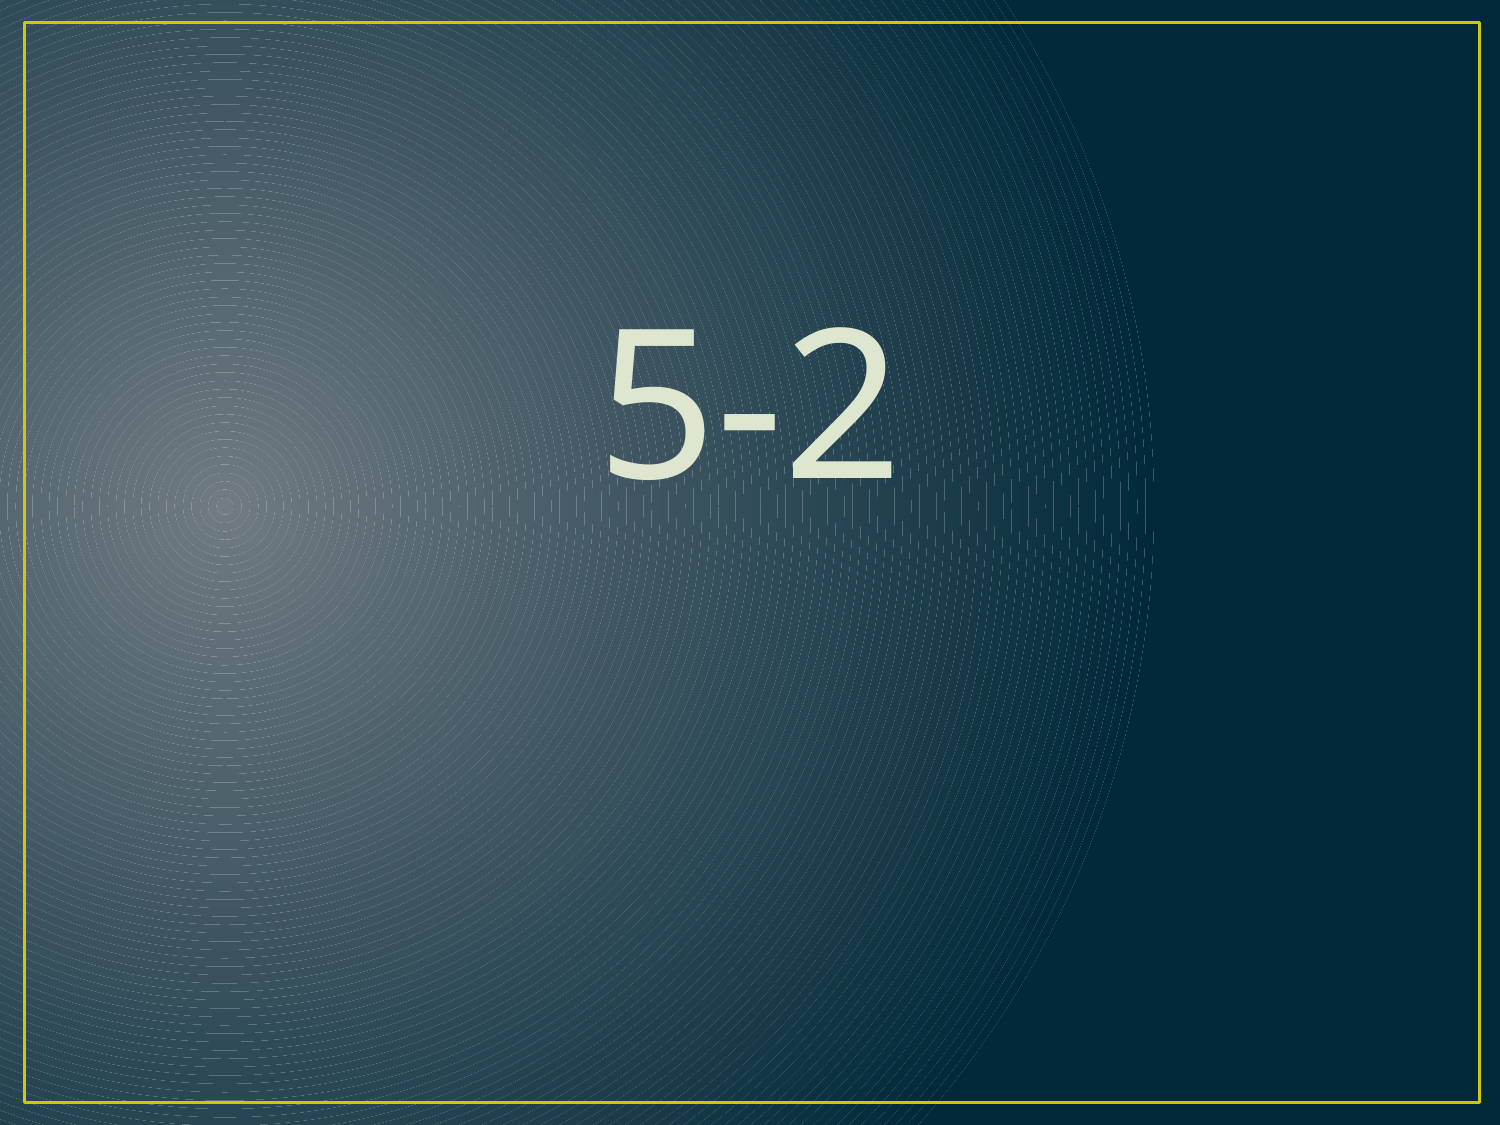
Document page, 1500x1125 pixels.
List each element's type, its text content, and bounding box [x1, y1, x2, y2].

list 5-2 [75, 262, 1425, 1005]
